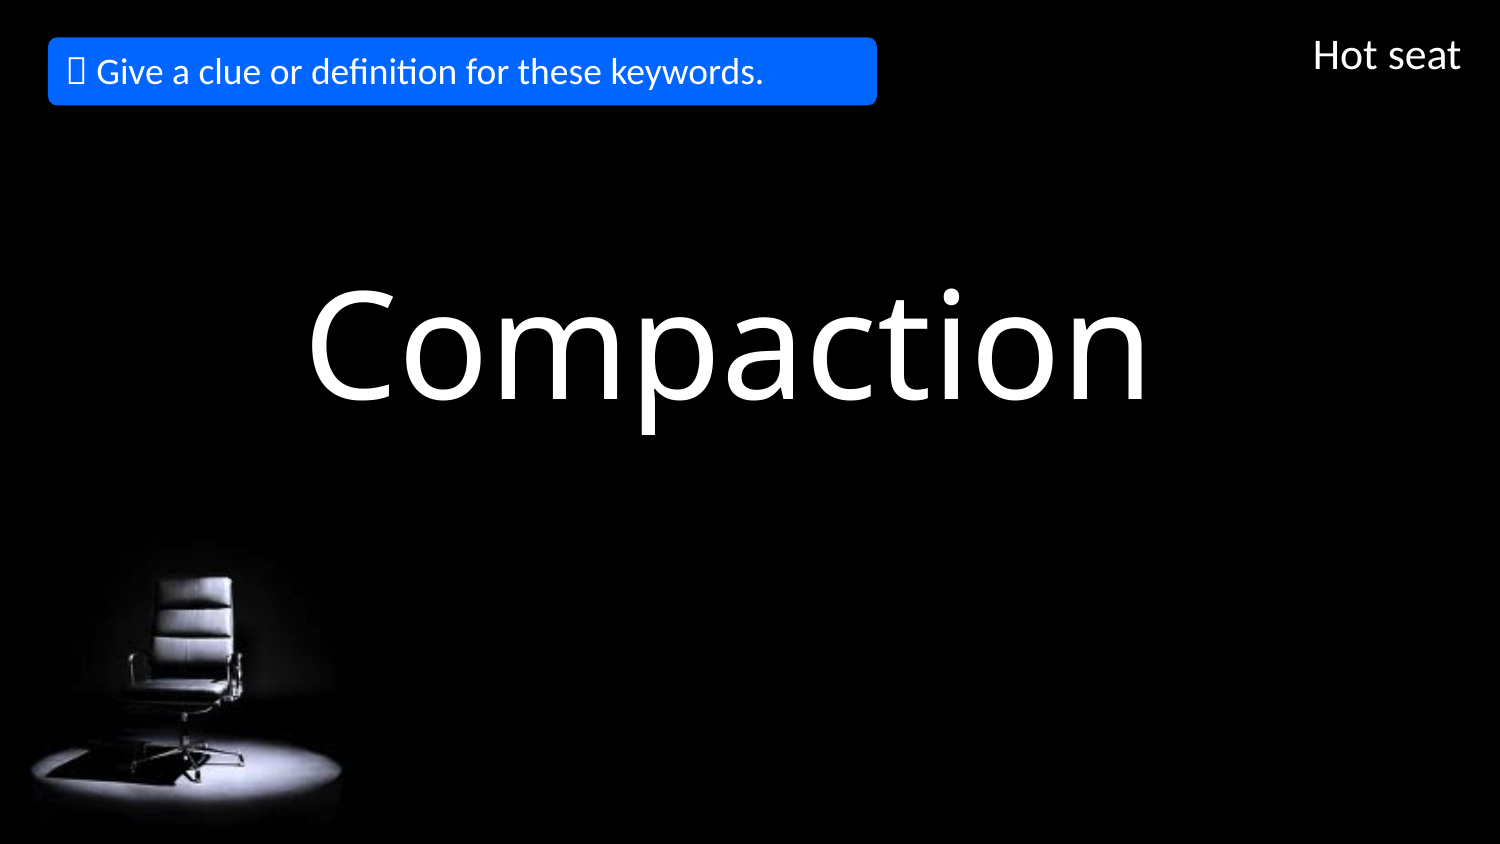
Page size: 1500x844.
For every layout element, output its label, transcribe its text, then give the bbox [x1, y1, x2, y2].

text_box Hot seat [1242, 18, 1477, 86]
text_box  Give a clue or definition for these keywords. [47, 37, 877, 106]
text_box Compaction [265, 242, 1193, 437]
picture [0, 518, 375, 844]
